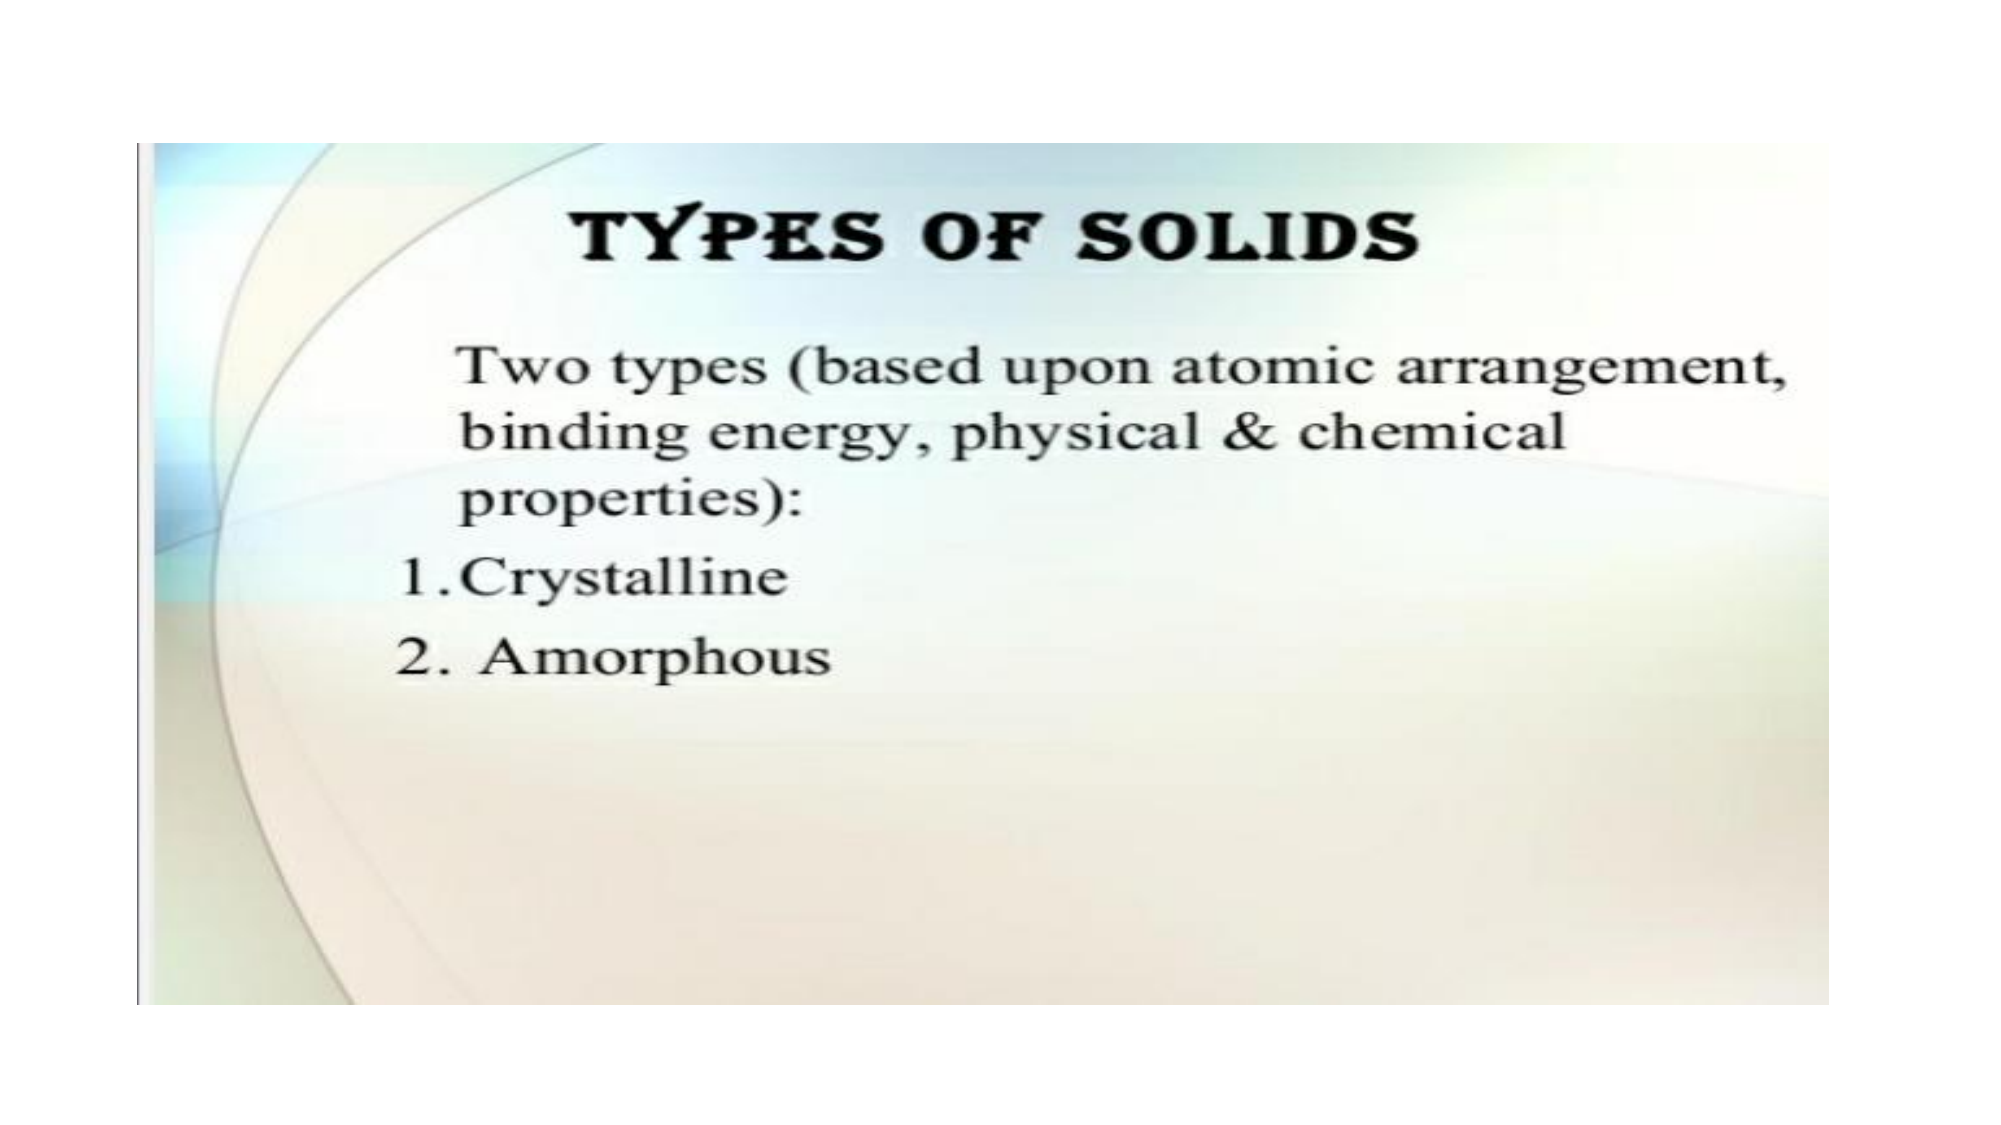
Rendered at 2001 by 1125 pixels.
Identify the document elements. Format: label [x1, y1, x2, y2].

list [137, 143, 1829, 1005]
